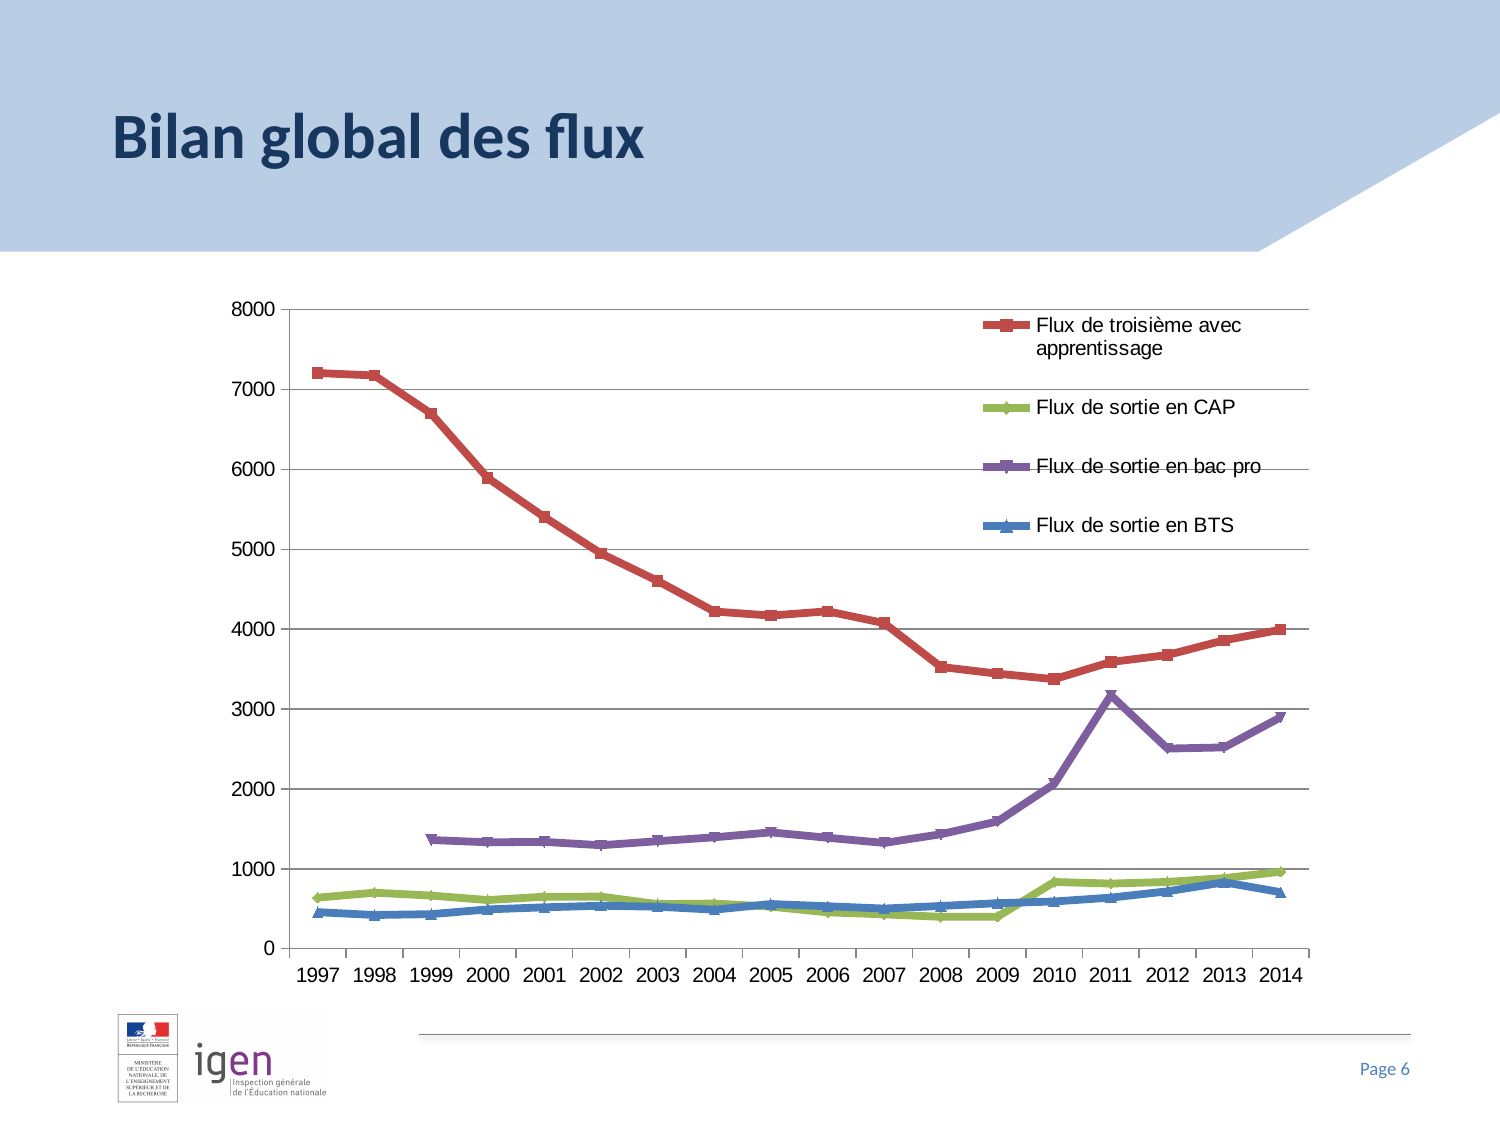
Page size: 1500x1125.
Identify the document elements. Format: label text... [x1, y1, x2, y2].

title Bilan global des flux [112, 21, 1388, 244]
picture [112, 1008, 332, 1108]
chart [194, 266, 1347, 1024]
